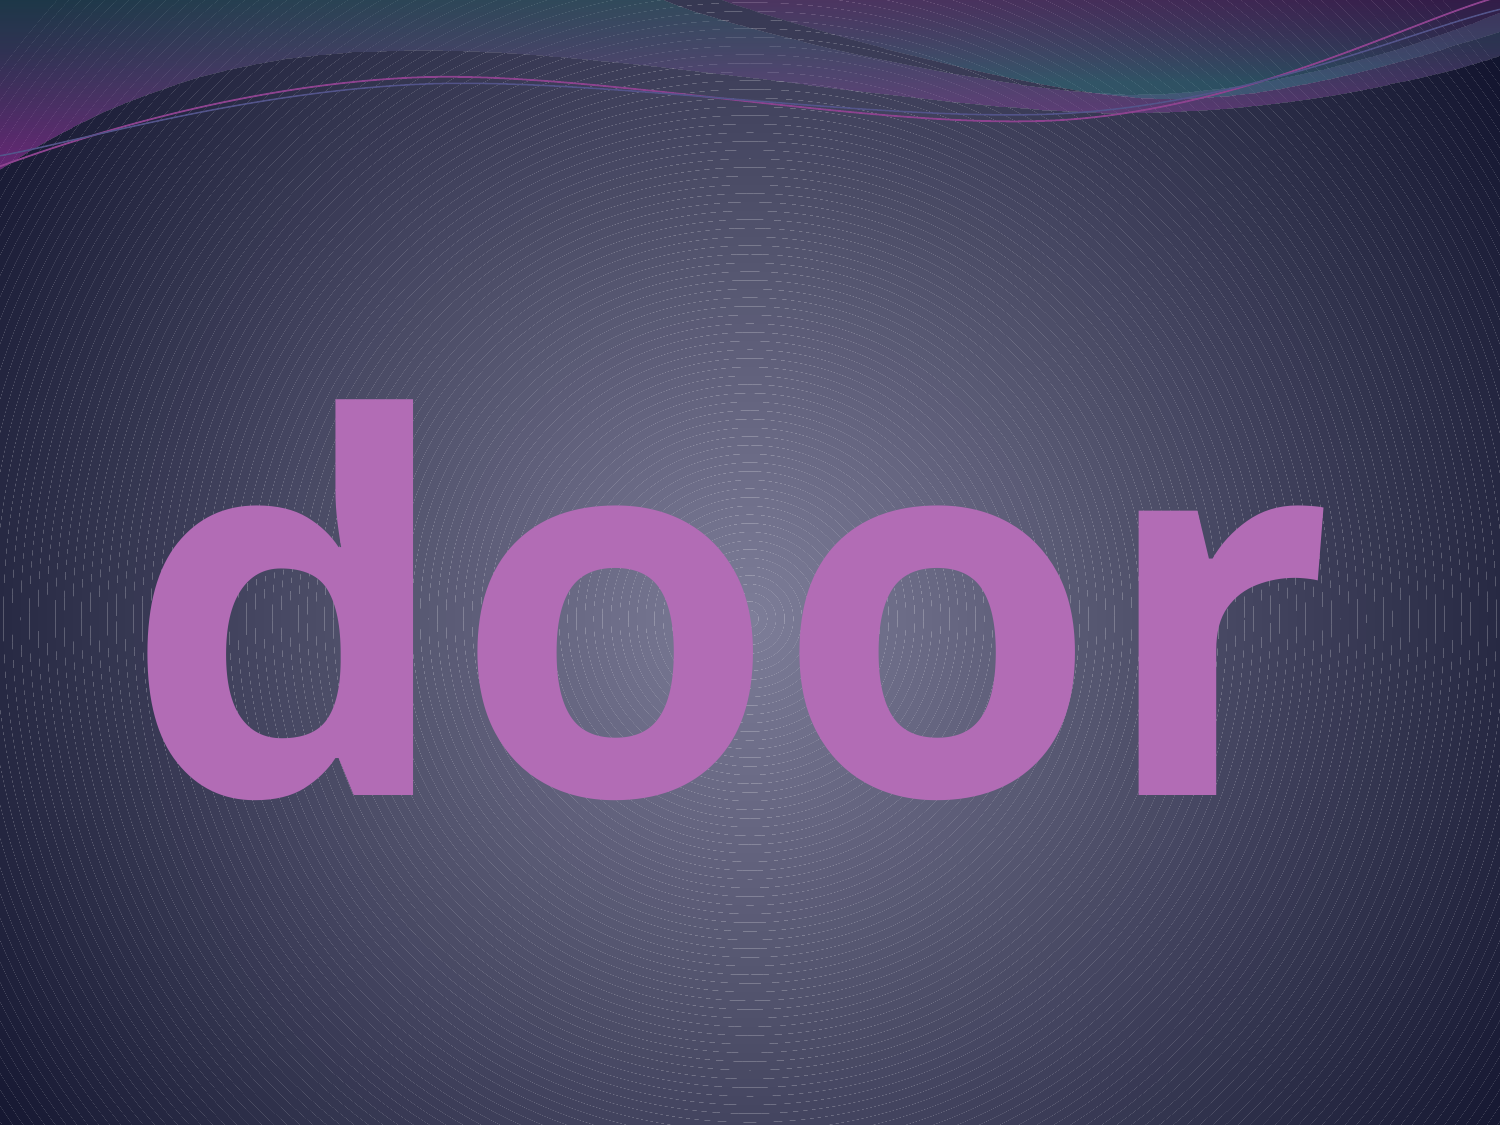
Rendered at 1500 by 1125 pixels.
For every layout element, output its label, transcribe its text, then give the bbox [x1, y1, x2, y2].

title door [87, 224, 1376, 900]
